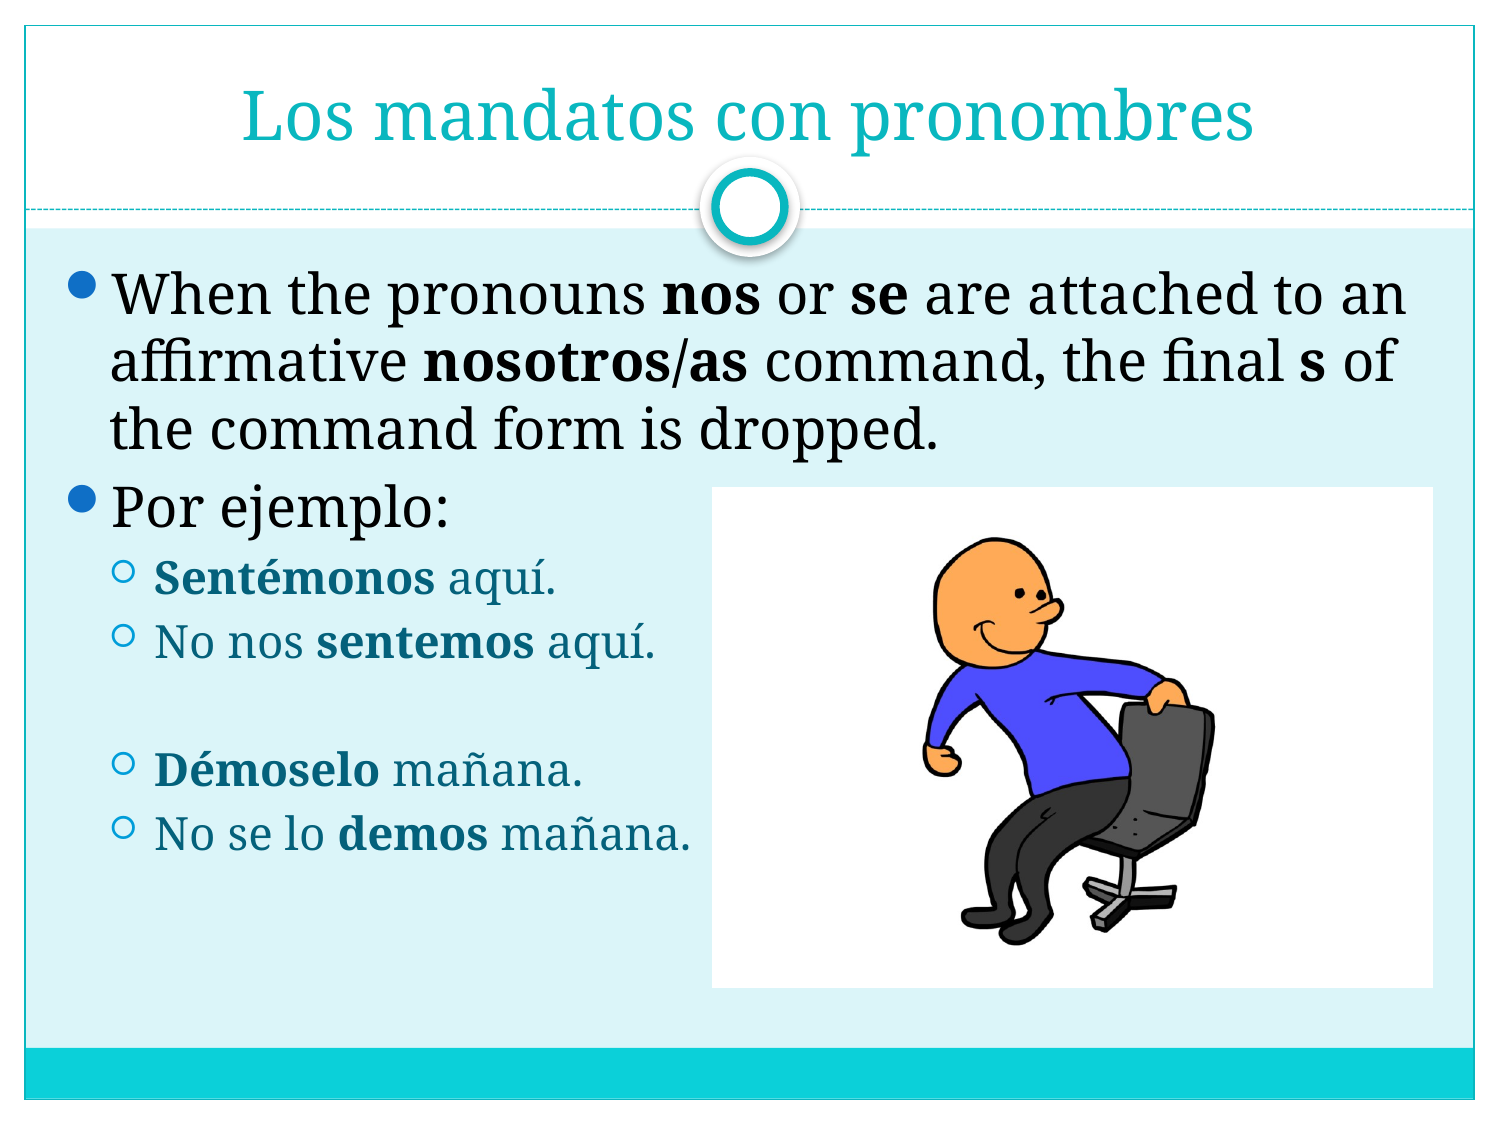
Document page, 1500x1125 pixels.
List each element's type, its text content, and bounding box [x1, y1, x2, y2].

list When the pronouns nos or se are attached to an affirmative nosotros/as command, the final s of the command form is dropped. Por ejemplo: Sentémonos aquí. No nos sentemos aquí. Démoselo mañana. No se lo demos mañana. [49, 250, 1445, 1001]
picture [712, 487, 1434, 988]
title Los mandatos con pronombres [49, 37, 1450, 162]
